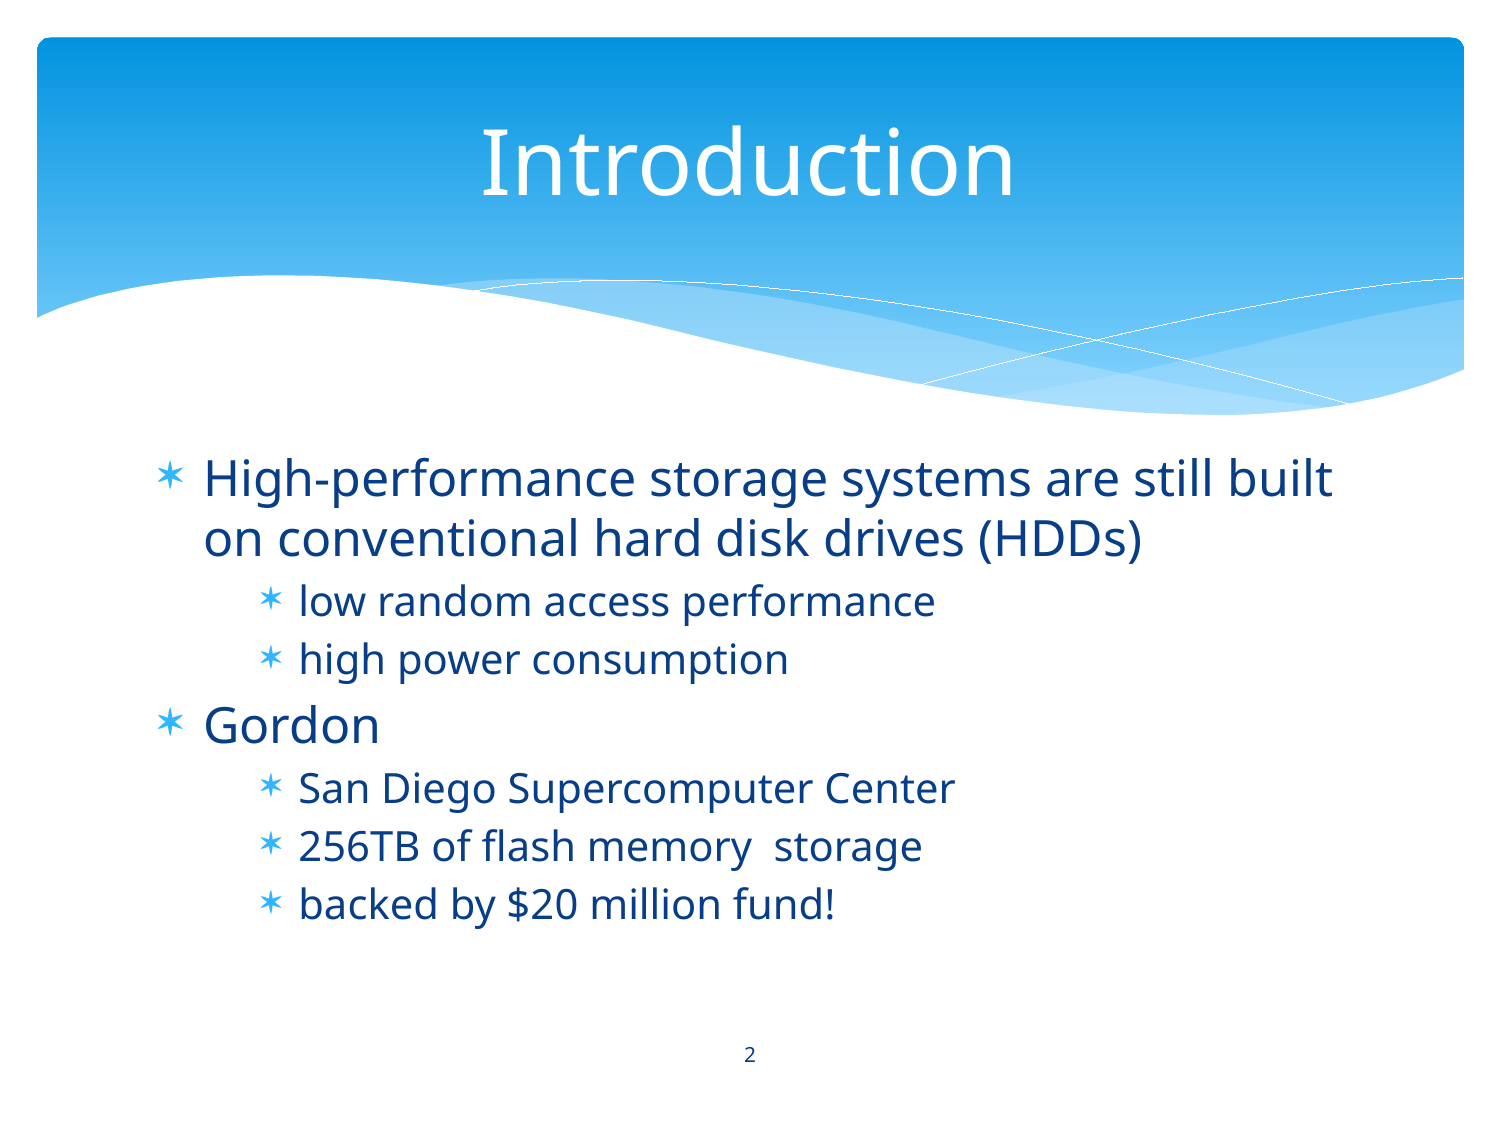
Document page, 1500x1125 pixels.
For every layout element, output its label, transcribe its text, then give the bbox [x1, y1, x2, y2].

title Introduction [75, 55, 1425, 261]
slide_number 2 [654, 1025, 846, 1086]
list High-performance storage systems are still built on conventional hard disk drives (HDDs) low random access performance high power consumption Gordon San Diego Supercomputer Center 256TB of flash memory storage backed by $20 million fund! [143, 438, 1359, 1005]
